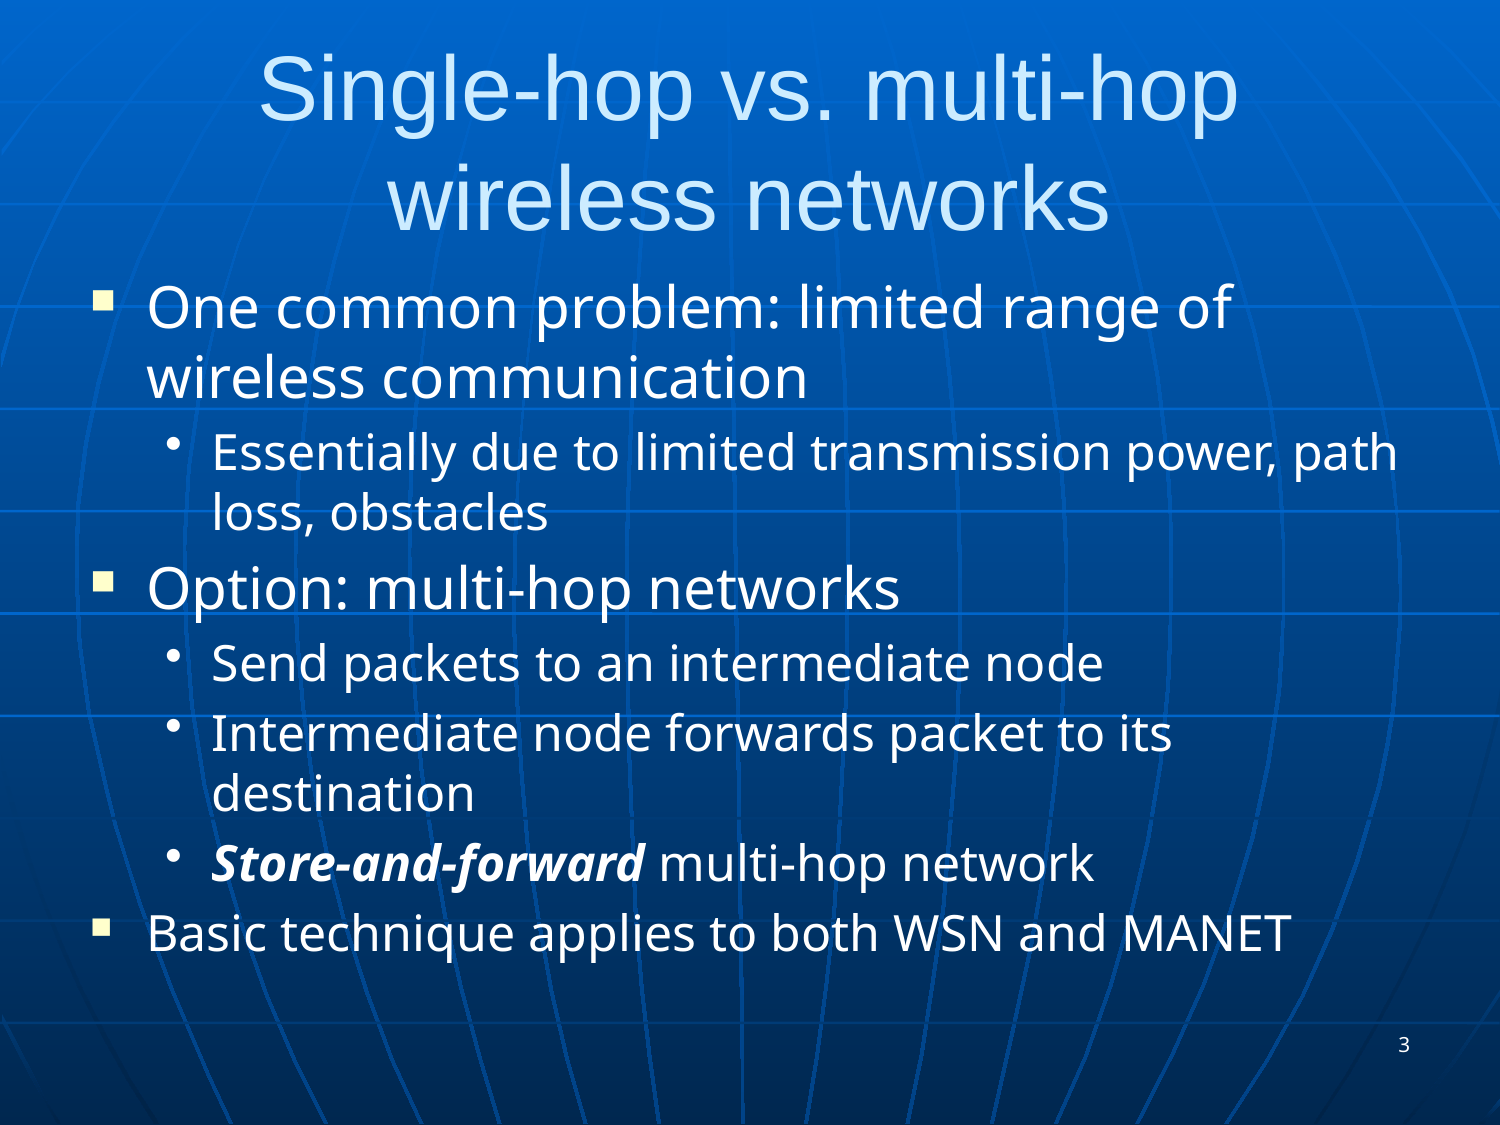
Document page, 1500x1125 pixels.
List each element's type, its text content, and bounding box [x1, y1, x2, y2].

title Single-hop vs. multi-hop wireless networks [75, 45, 1425, 233]
list One common problem: limited range of wireless communication Essentially due to limited transmission power, path loss, obstacles Option: multi-hop networks Send packets to an intermediate node Intermediate node forwards packet to its destination Store-and-forward multi-hop network Basic technique applies to both WSN and MANET [75, 262, 1463, 1063]
slide_number 3 [1074, 1024, 1425, 1100]
